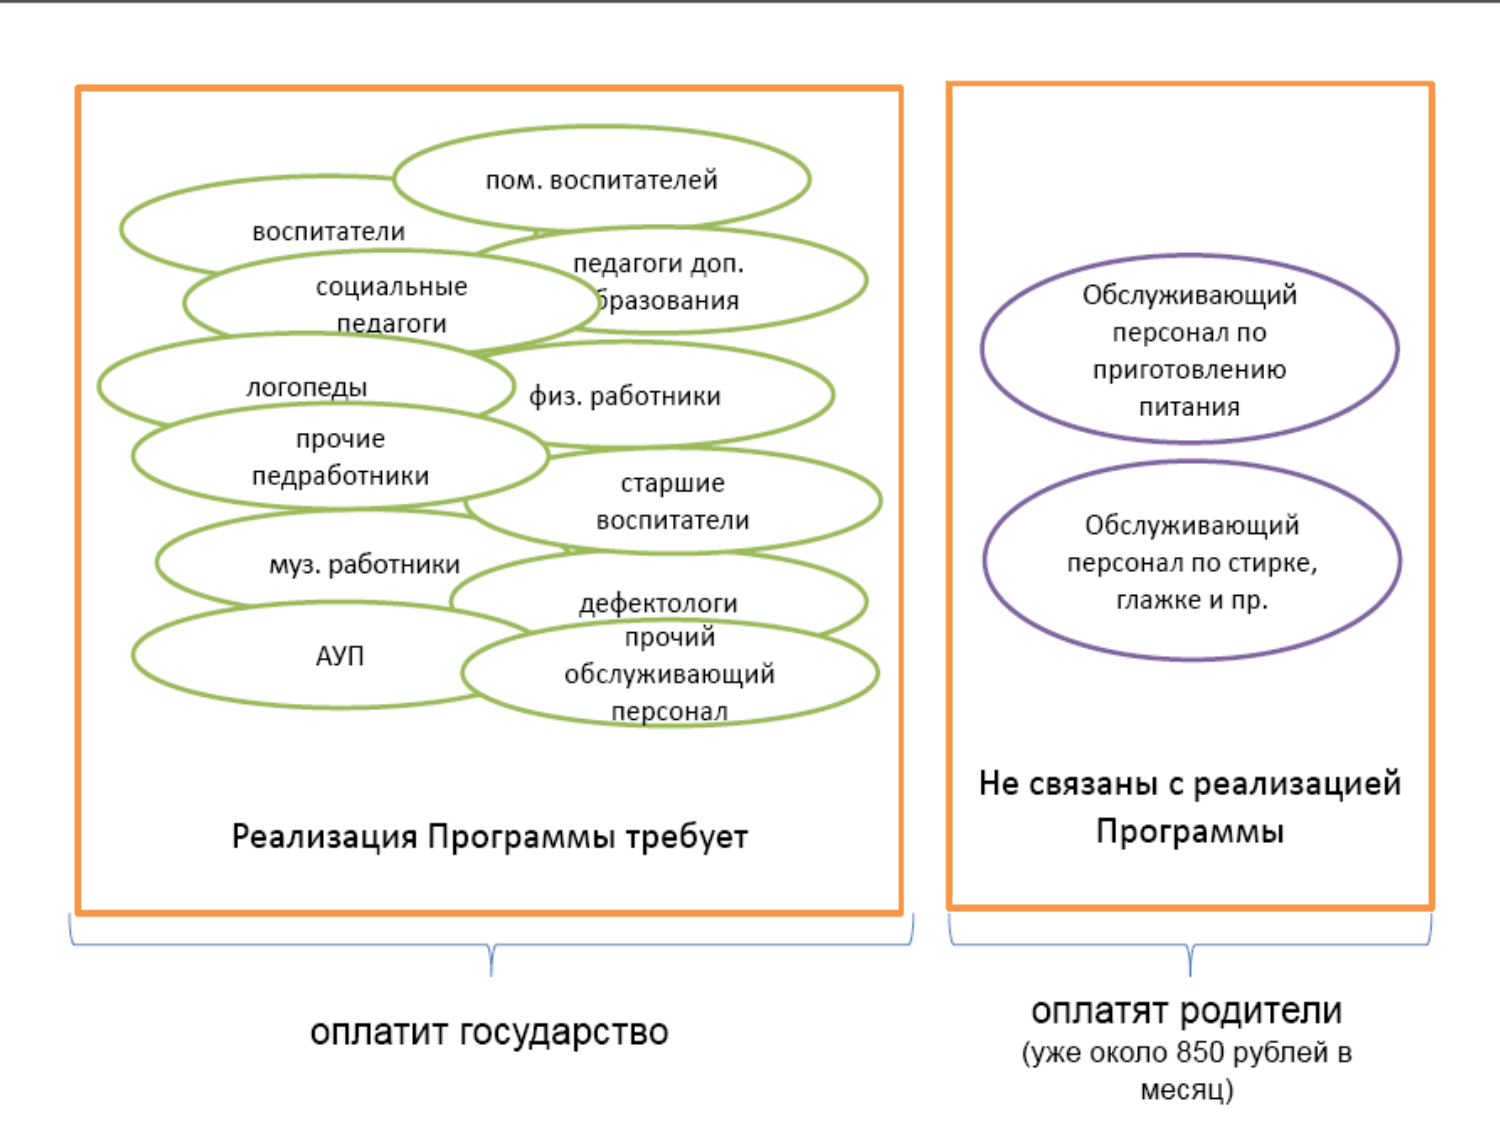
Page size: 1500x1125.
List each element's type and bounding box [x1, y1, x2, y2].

list [0, 0, 1500, 1125]
